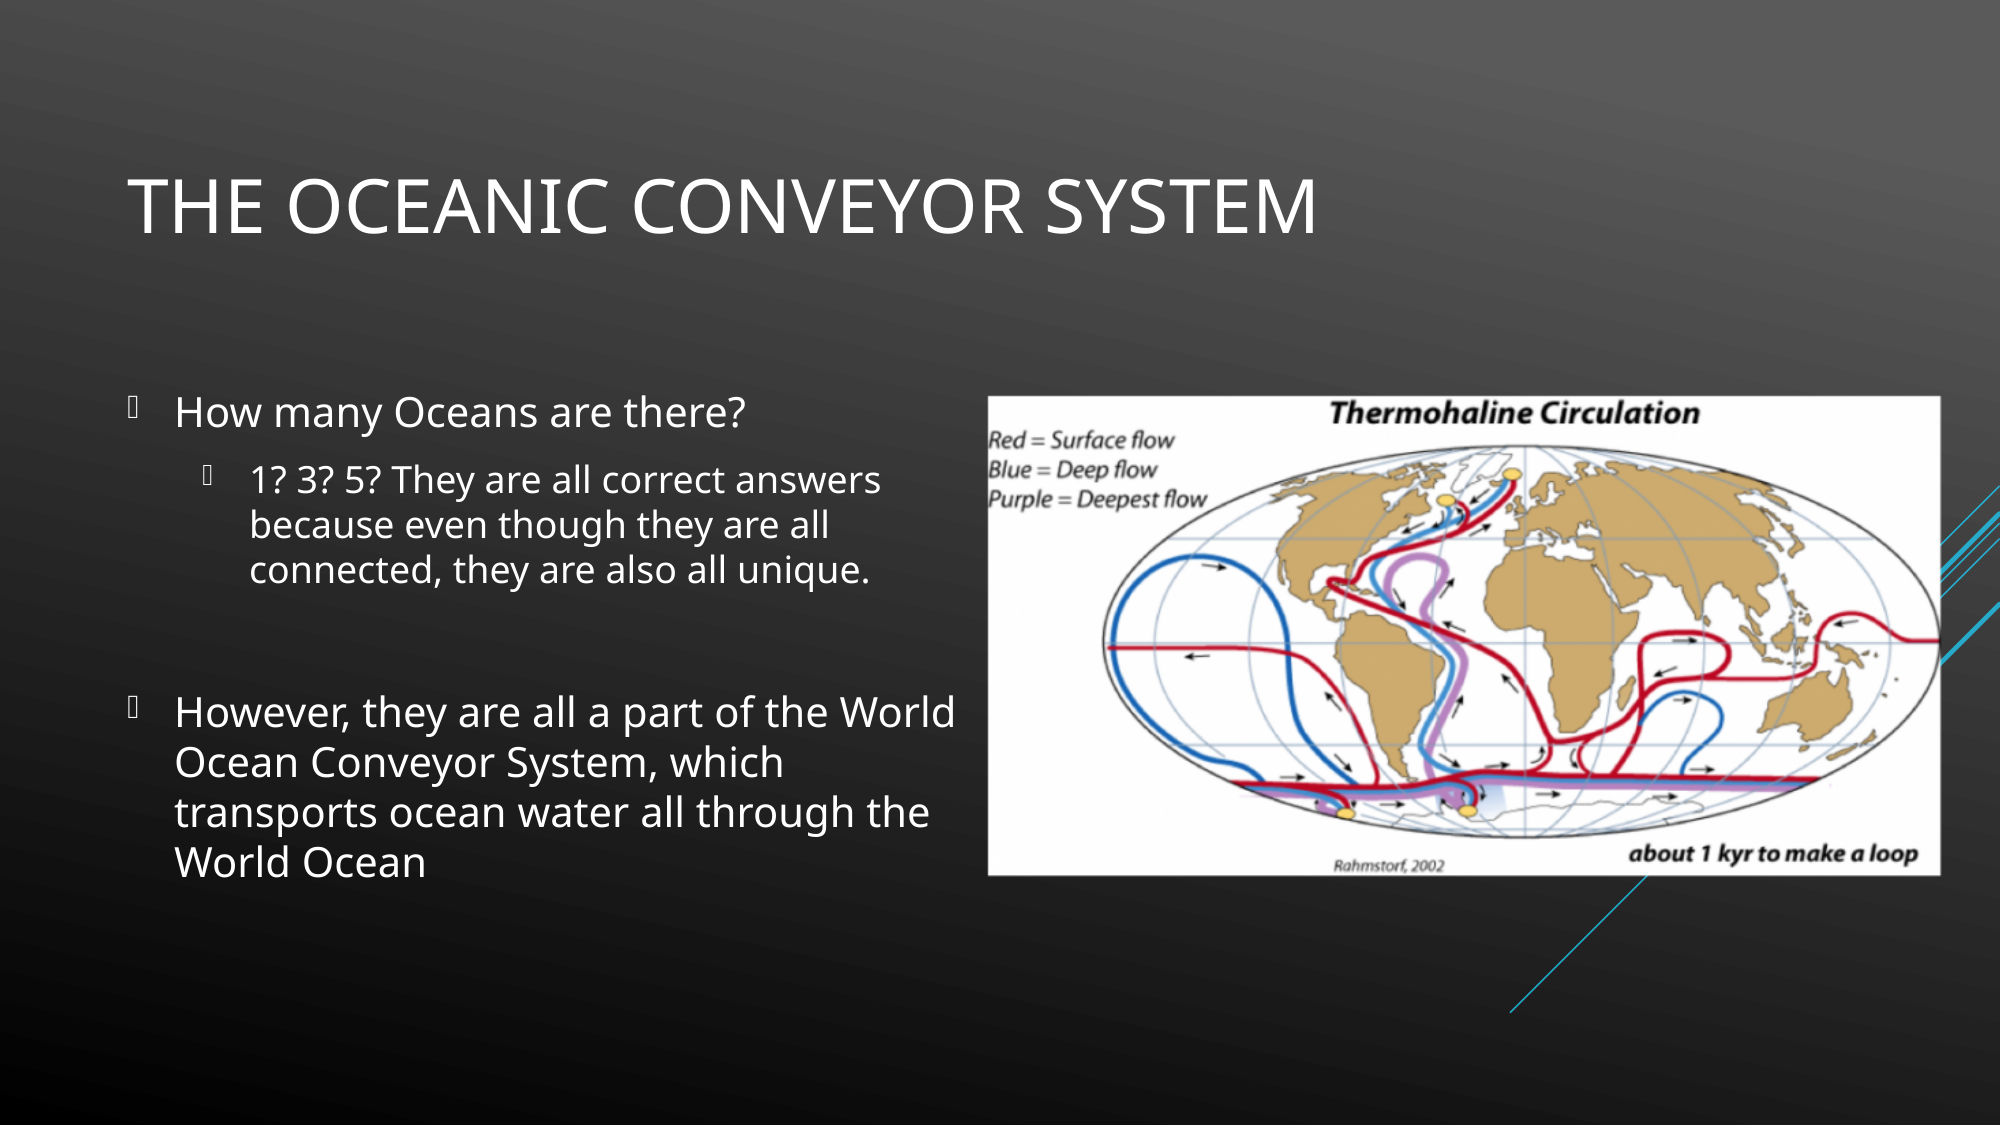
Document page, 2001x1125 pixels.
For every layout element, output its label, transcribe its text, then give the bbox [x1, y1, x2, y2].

picture [986, 394, 1943, 877]
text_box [1510, 485, 2000, 1013]
title The Oceanic Conveyor system [112, 79, 1513, 327]
text_box [0, 0, 2000, 1125]
list How many Oceans are there? 1? 3? 5? They are all correct answers because even though they are all connected, they are also all unique. However, they are all a part of the World Ocean Conveyor System, which transports ocean water all through the World Ocean [112, 339, 988, 933]
